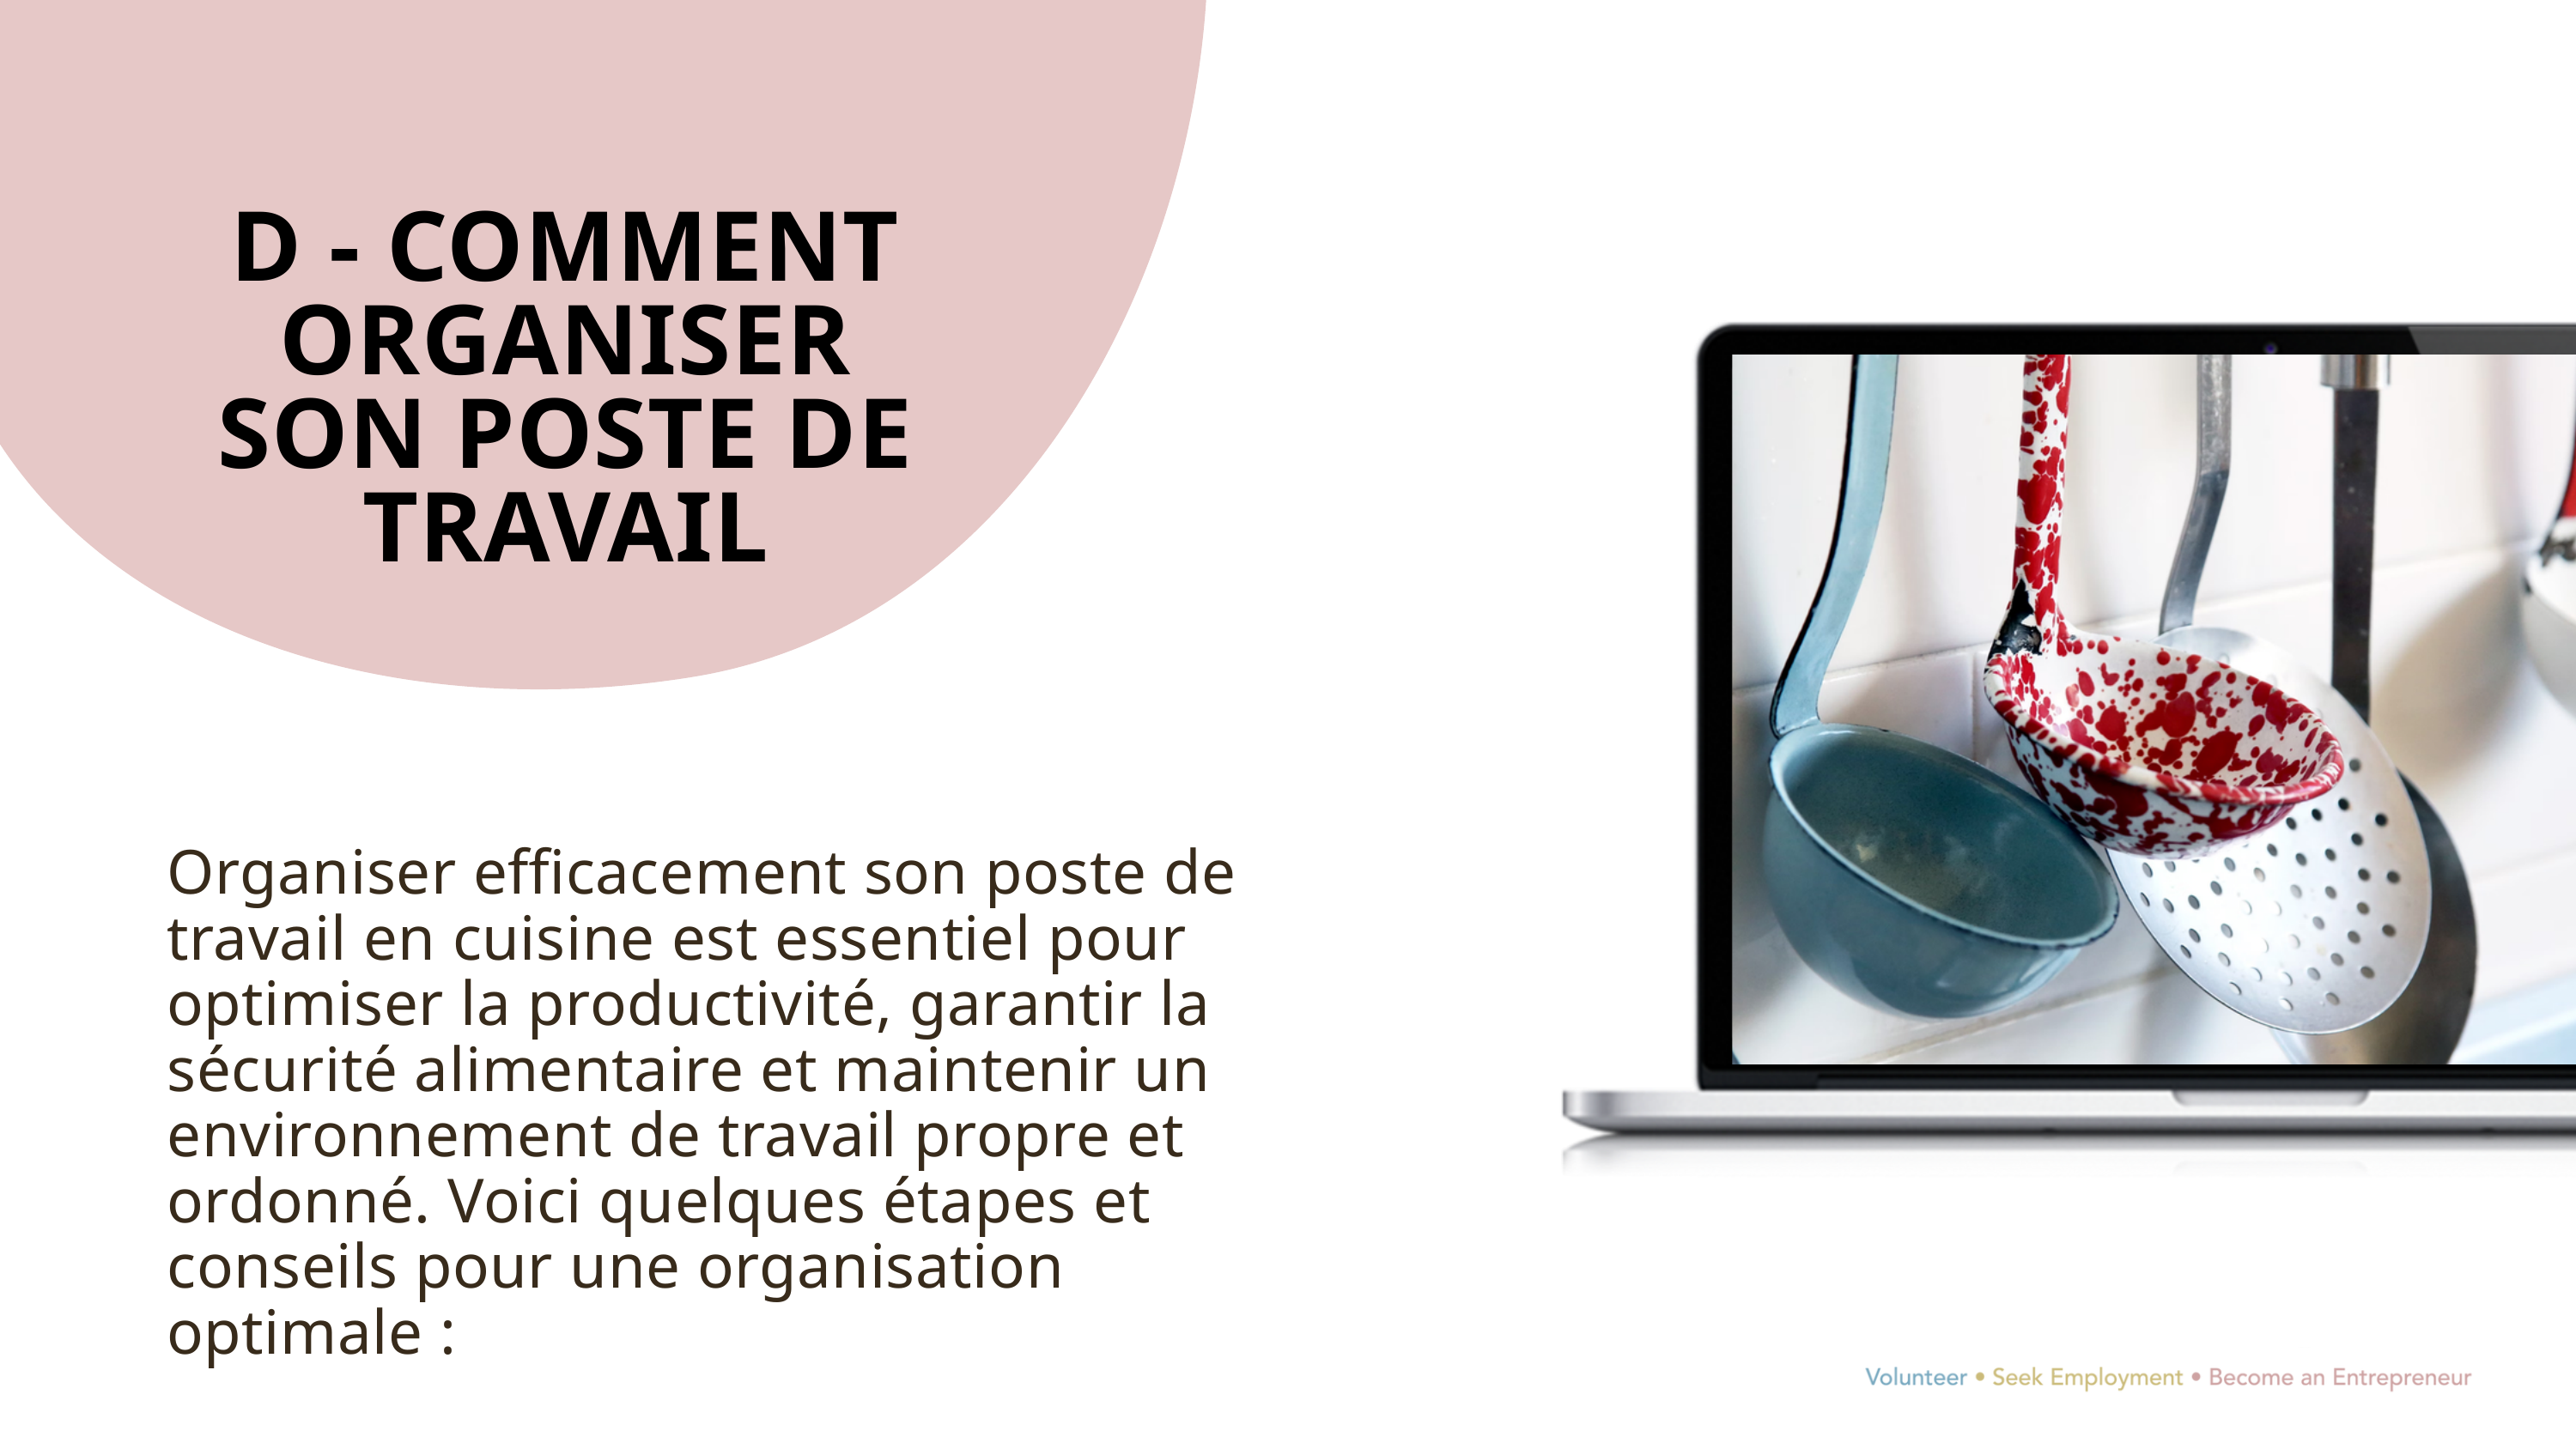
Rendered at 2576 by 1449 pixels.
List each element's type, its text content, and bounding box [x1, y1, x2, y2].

text_box Organiser efficacement son poste de travail en cuisine est essentiel pour optimiser la productivité, garantir la sécurité alimentaire et maintenir un environnement de travail propre et ordonné. Voici quelques étapes et conseils pour une organisation optimale : [167, 840, 1255, 1367]
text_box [1732, 354, 2576, 1065]
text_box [1826, 1347, 2538, 1421]
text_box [3, 10, 1296, 743]
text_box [1466, 249, 2576, 1282]
